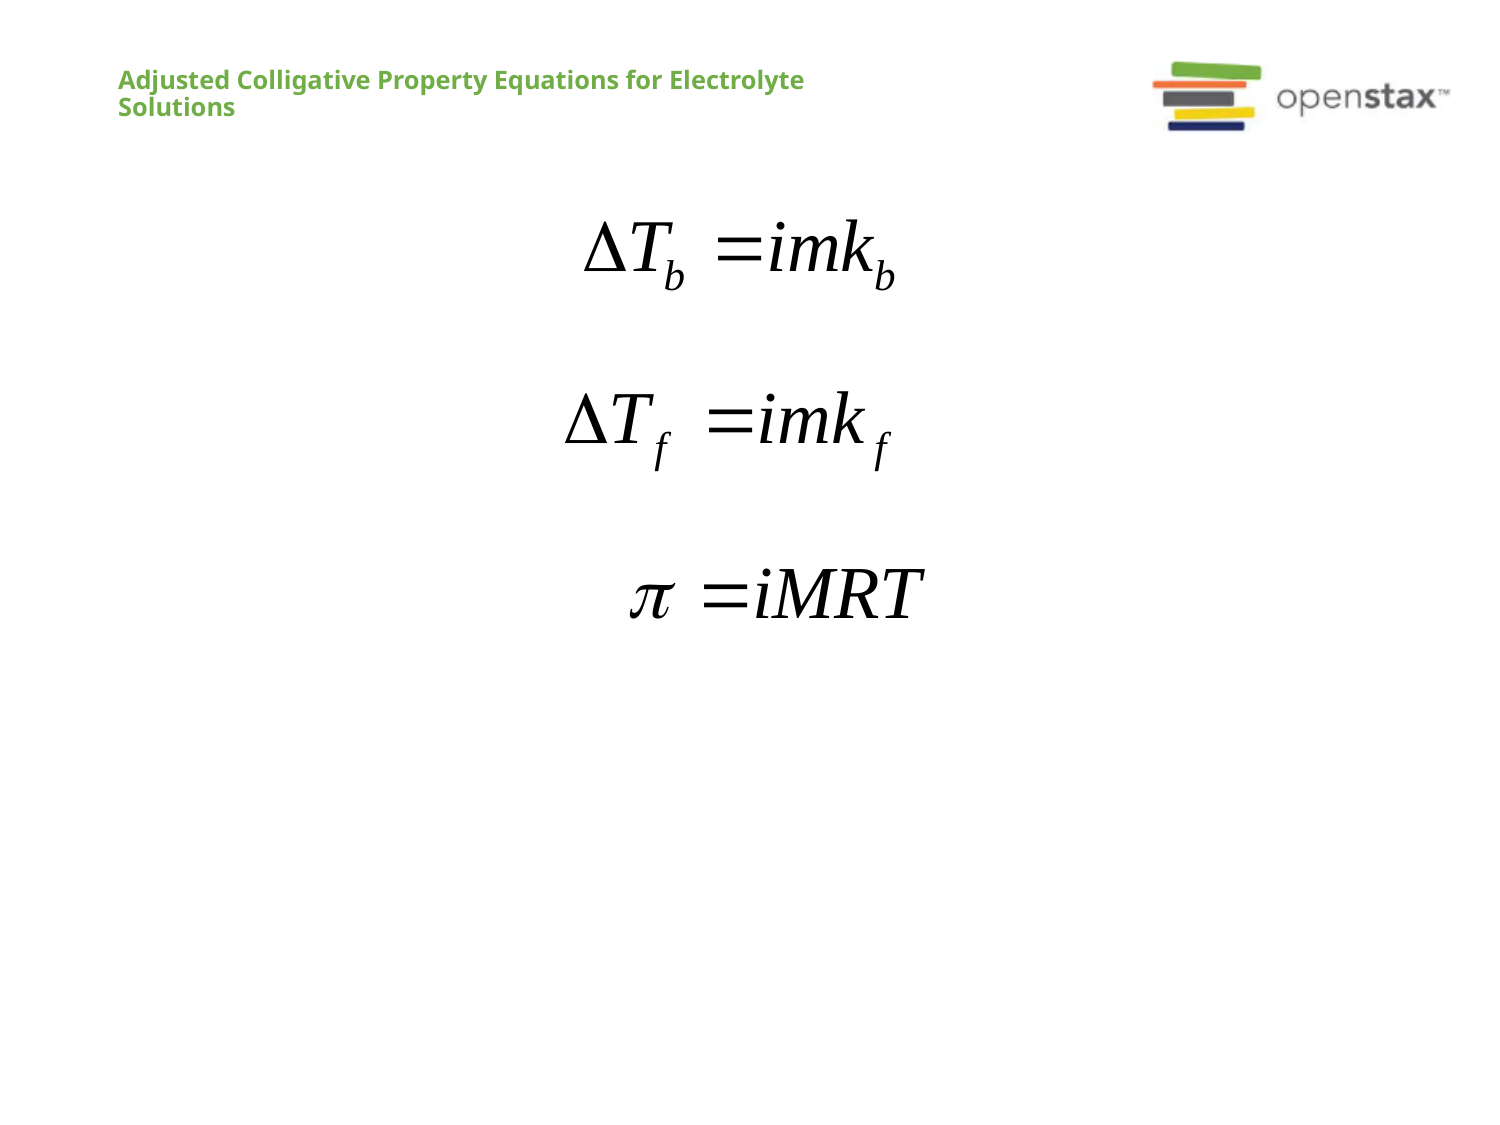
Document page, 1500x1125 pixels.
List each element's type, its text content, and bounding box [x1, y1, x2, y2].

picture [1151, 59, 1452, 134]
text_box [620, 550, 944, 638]
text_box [570, 196, 913, 309]
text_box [552, 368, 913, 487]
title Adjusted Colligative Property Equations for Electrolyte Solutions [103, 59, 1397, 130]
